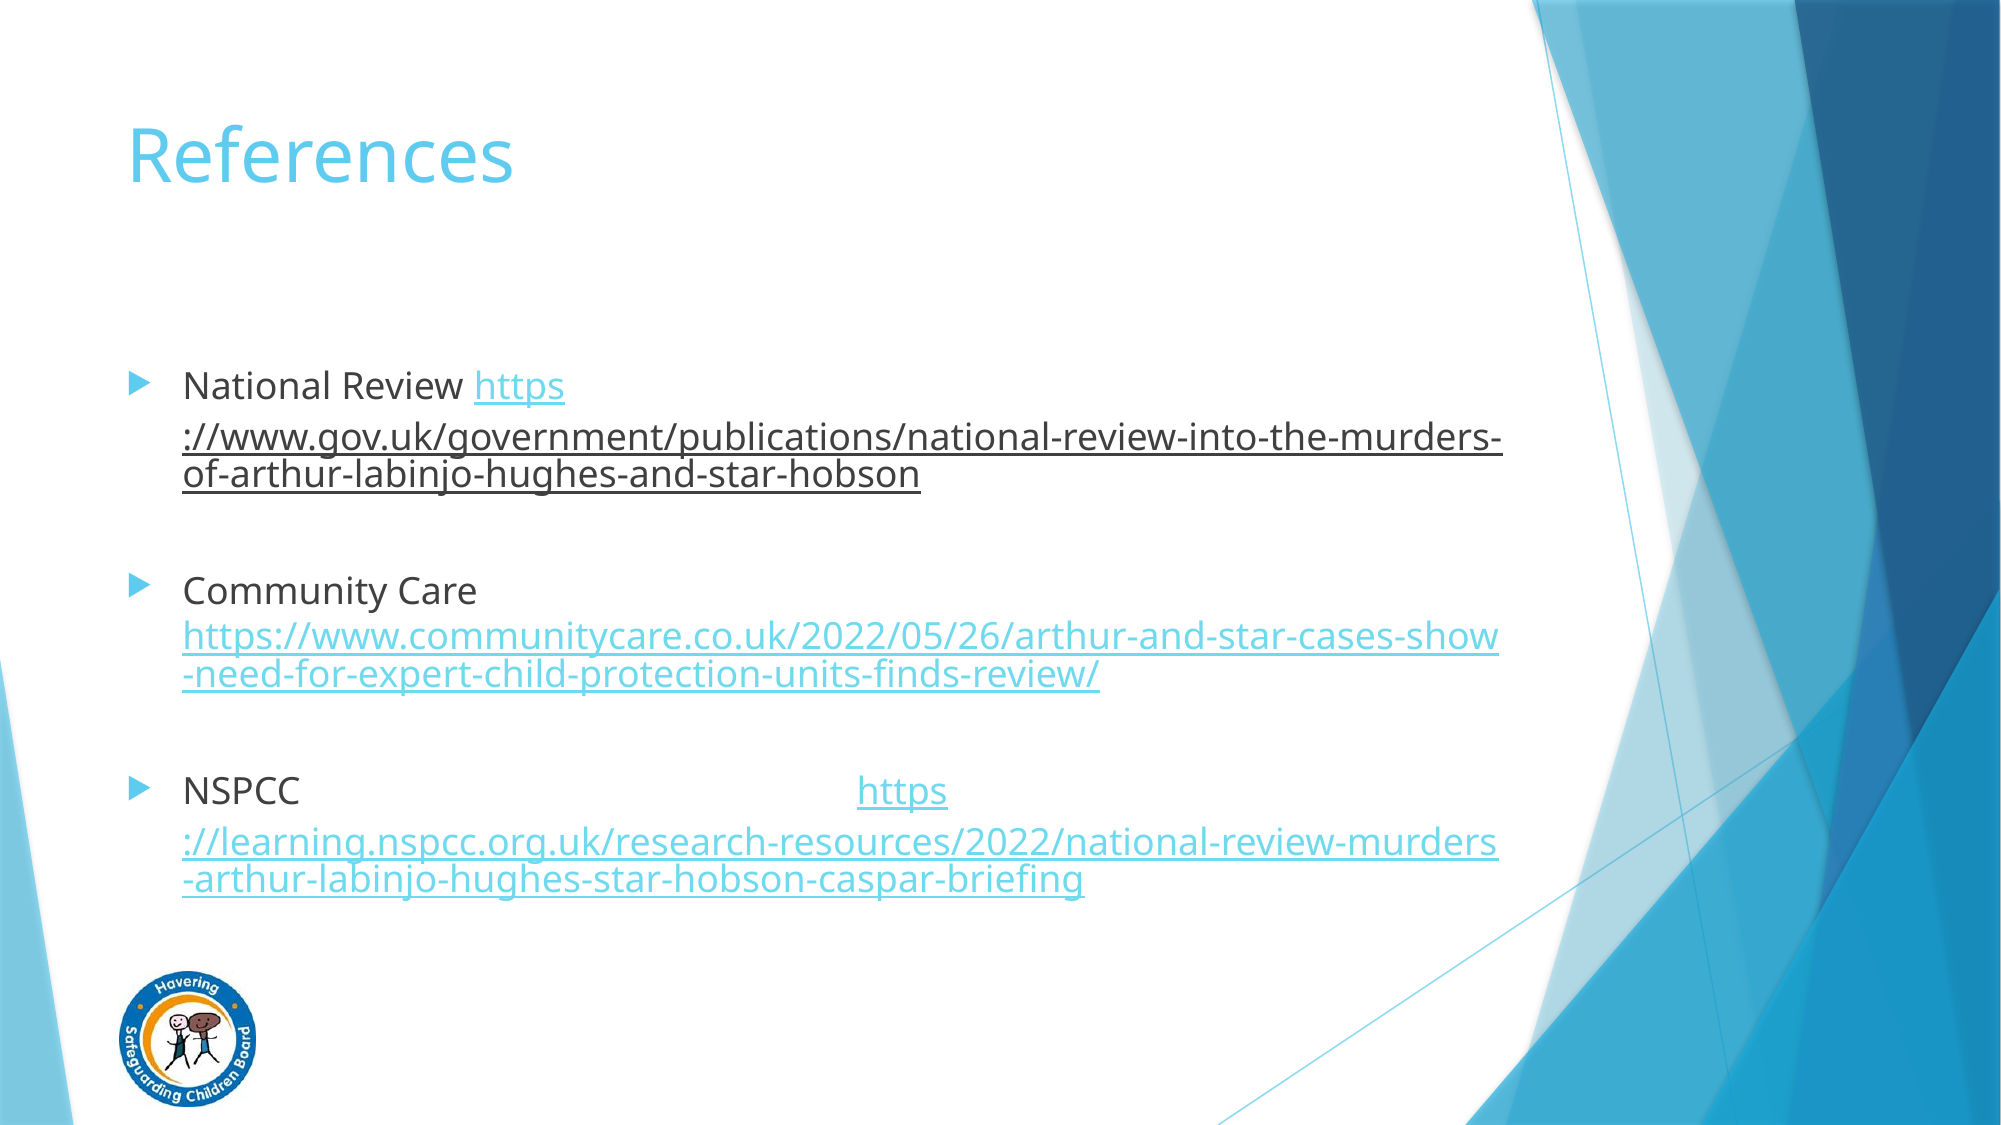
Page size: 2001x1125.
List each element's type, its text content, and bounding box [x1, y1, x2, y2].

picture [119, 992, 256, 1107]
list National Review https://www.gov.uk/government/publications/national-review-into-the-murders-of-arthur-labinjo-hughes-and-star-hobson Community Care https://www.communitycare.co.uk/2022/05/26/arthur-and-star-cases-show-need-for-expert-child-protection-units-finds-review/ NSPCC https://learning.nspcc.org.uk/research-resources/2022/national-review-murders-arthur-labinjo-hughes-star-hobson-caspar-briefing [111, 354, 1522, 992]
title References [111, 99, 1522, 317]
